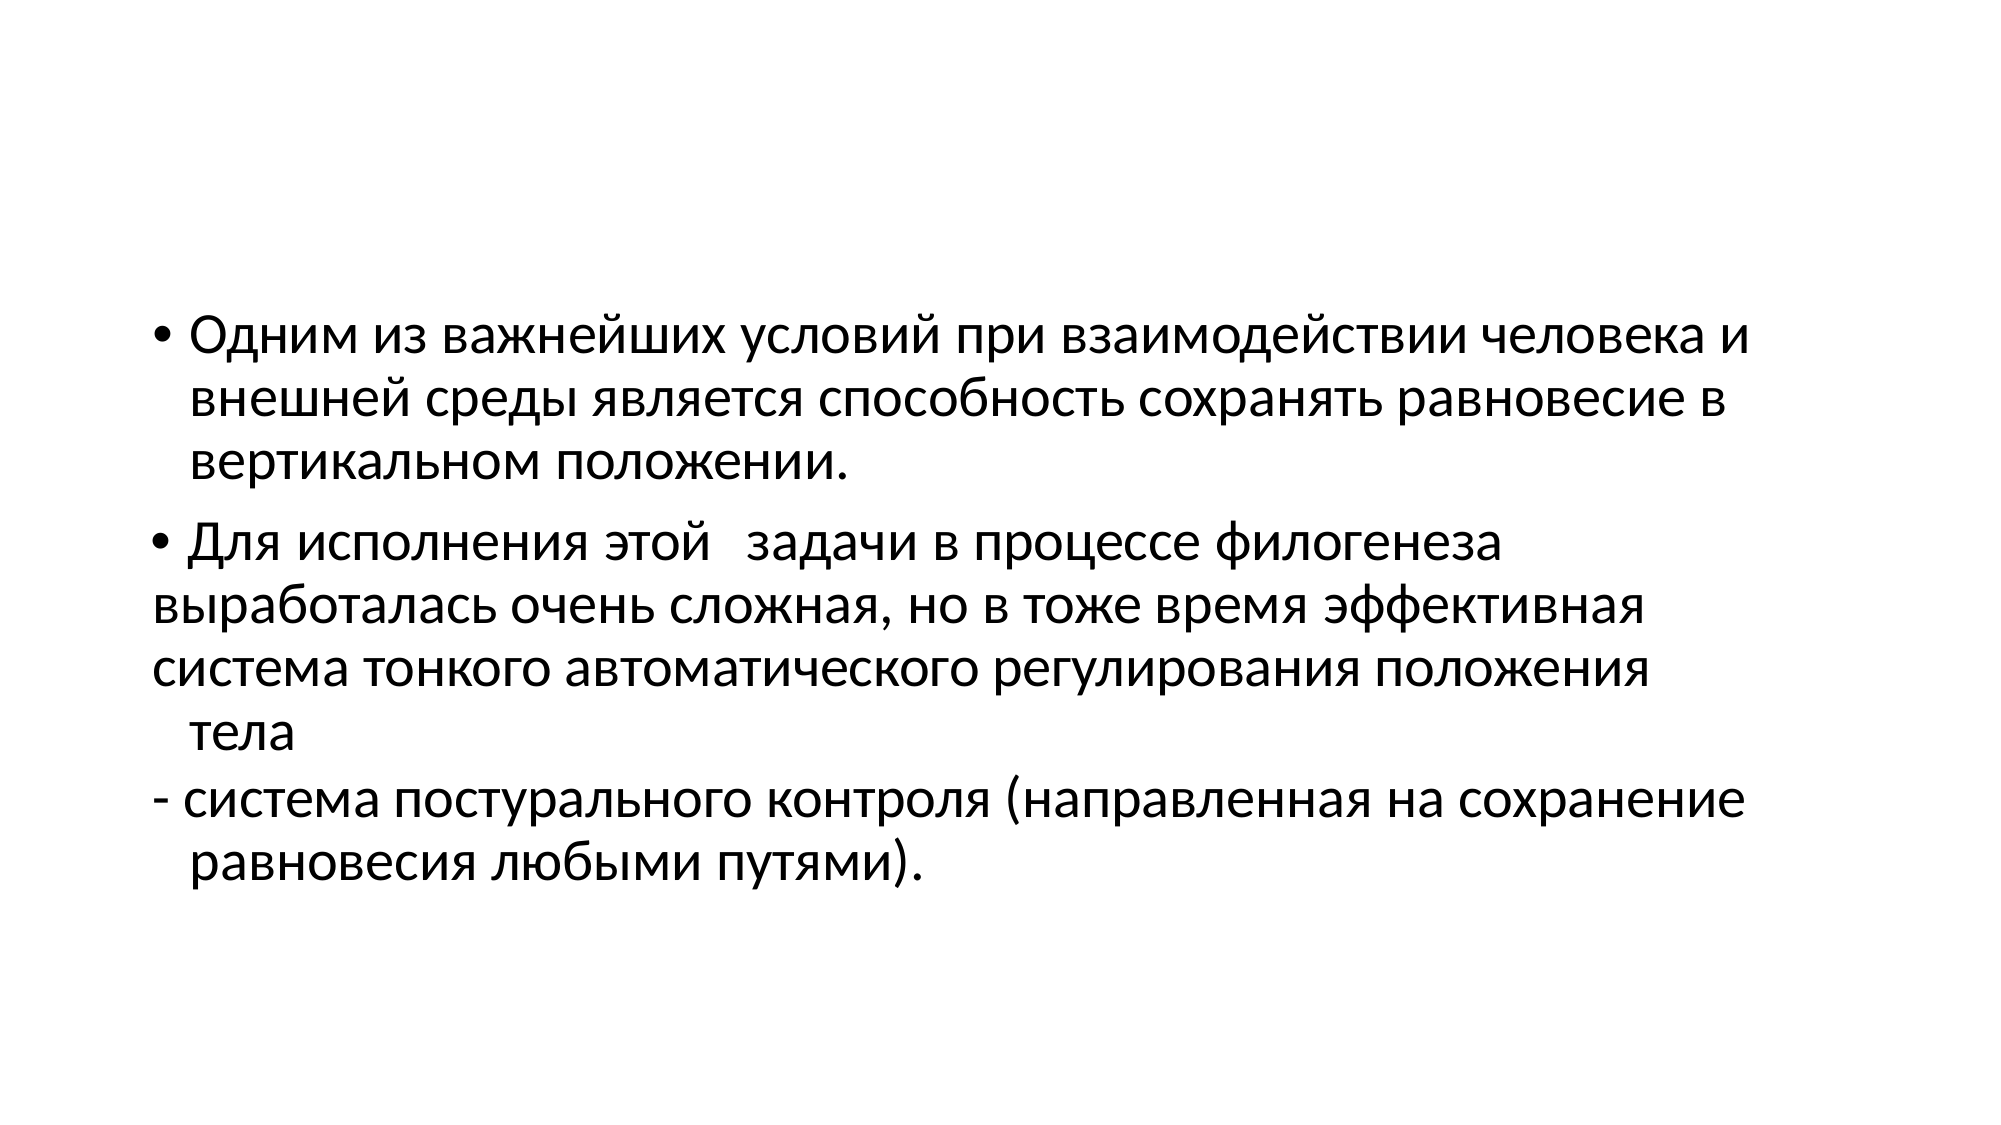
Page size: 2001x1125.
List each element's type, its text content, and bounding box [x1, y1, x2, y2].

text_box • Одним из важнейших условий при взаимодействии человека и внешней среды является способность сохранять равновесие в вертикальном положении. • Для исполнения этой задачи в процессе филогенеза выработалась очень сложная, но в тоже время эффективная система тонкого автоматического регулирования положения тела - система постурального контроля (направленная на сохранение равновесия любыми путями). [150, 294, 1828, 893]
